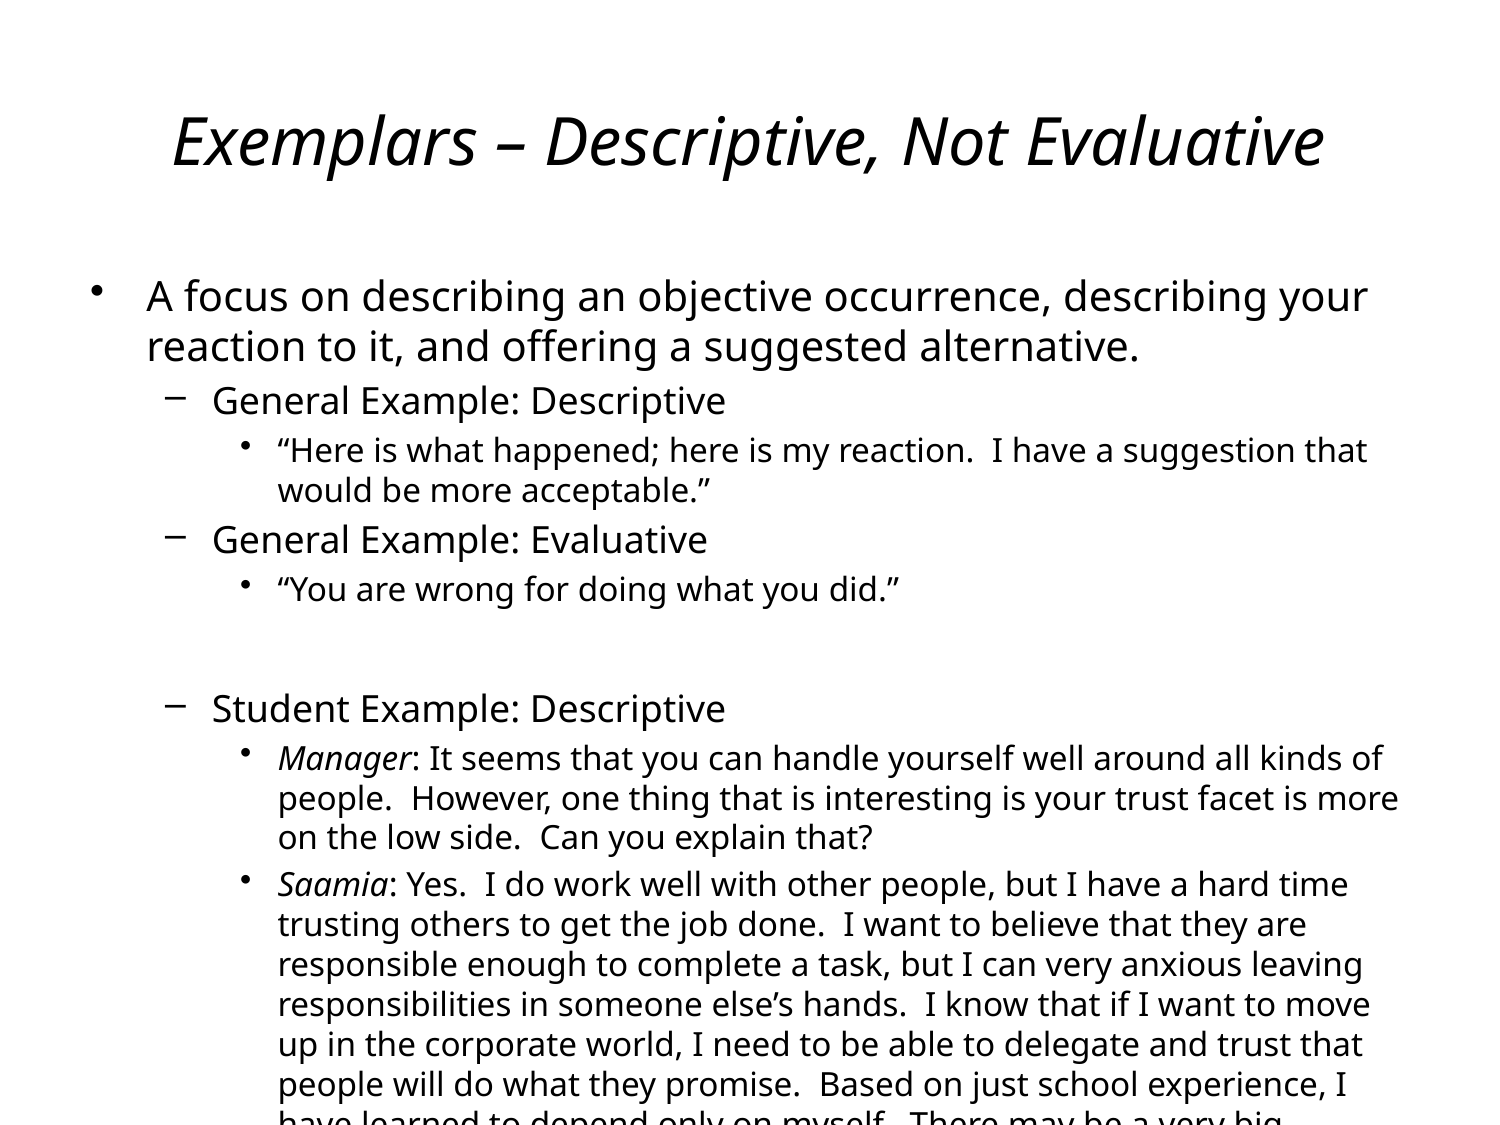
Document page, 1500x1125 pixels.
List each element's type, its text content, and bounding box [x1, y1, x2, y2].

title Exemplars – Descriptive, Not Evaluative [75, 45, 1425, 233]
list A focus on describing an objective occurrence, describing your reaction to it, and offering a suggested alternative. General Example: Descriptive “Here is what happened; here is my reaction. I have a suggestion that would be more acceptable.” General Example: Evaluative “You are wrong for doing what you did.” Student Example: Descriptive Manager: It seems that you can handle yourself well around all kinds of people. However, one thing that is interesting is your trust facet is more on the low side. Can you explain that? Saamia: Yes. I do work well with other people, but I have a hard time trusting others to get the job done. I want to believe that they are responsible enough to complete a task, but I can very anxious leaving responsibilities in someone else’s hands. I know that if I want to move up in the corporate world, I need to be able to delegate and trust that people will do what they promise. Based on just school experience, I have learned to depend only on myself. There may be a very big difference when it comes to working in the real world [to trusting in] my peers. [75, 262, 1425, 1005]
